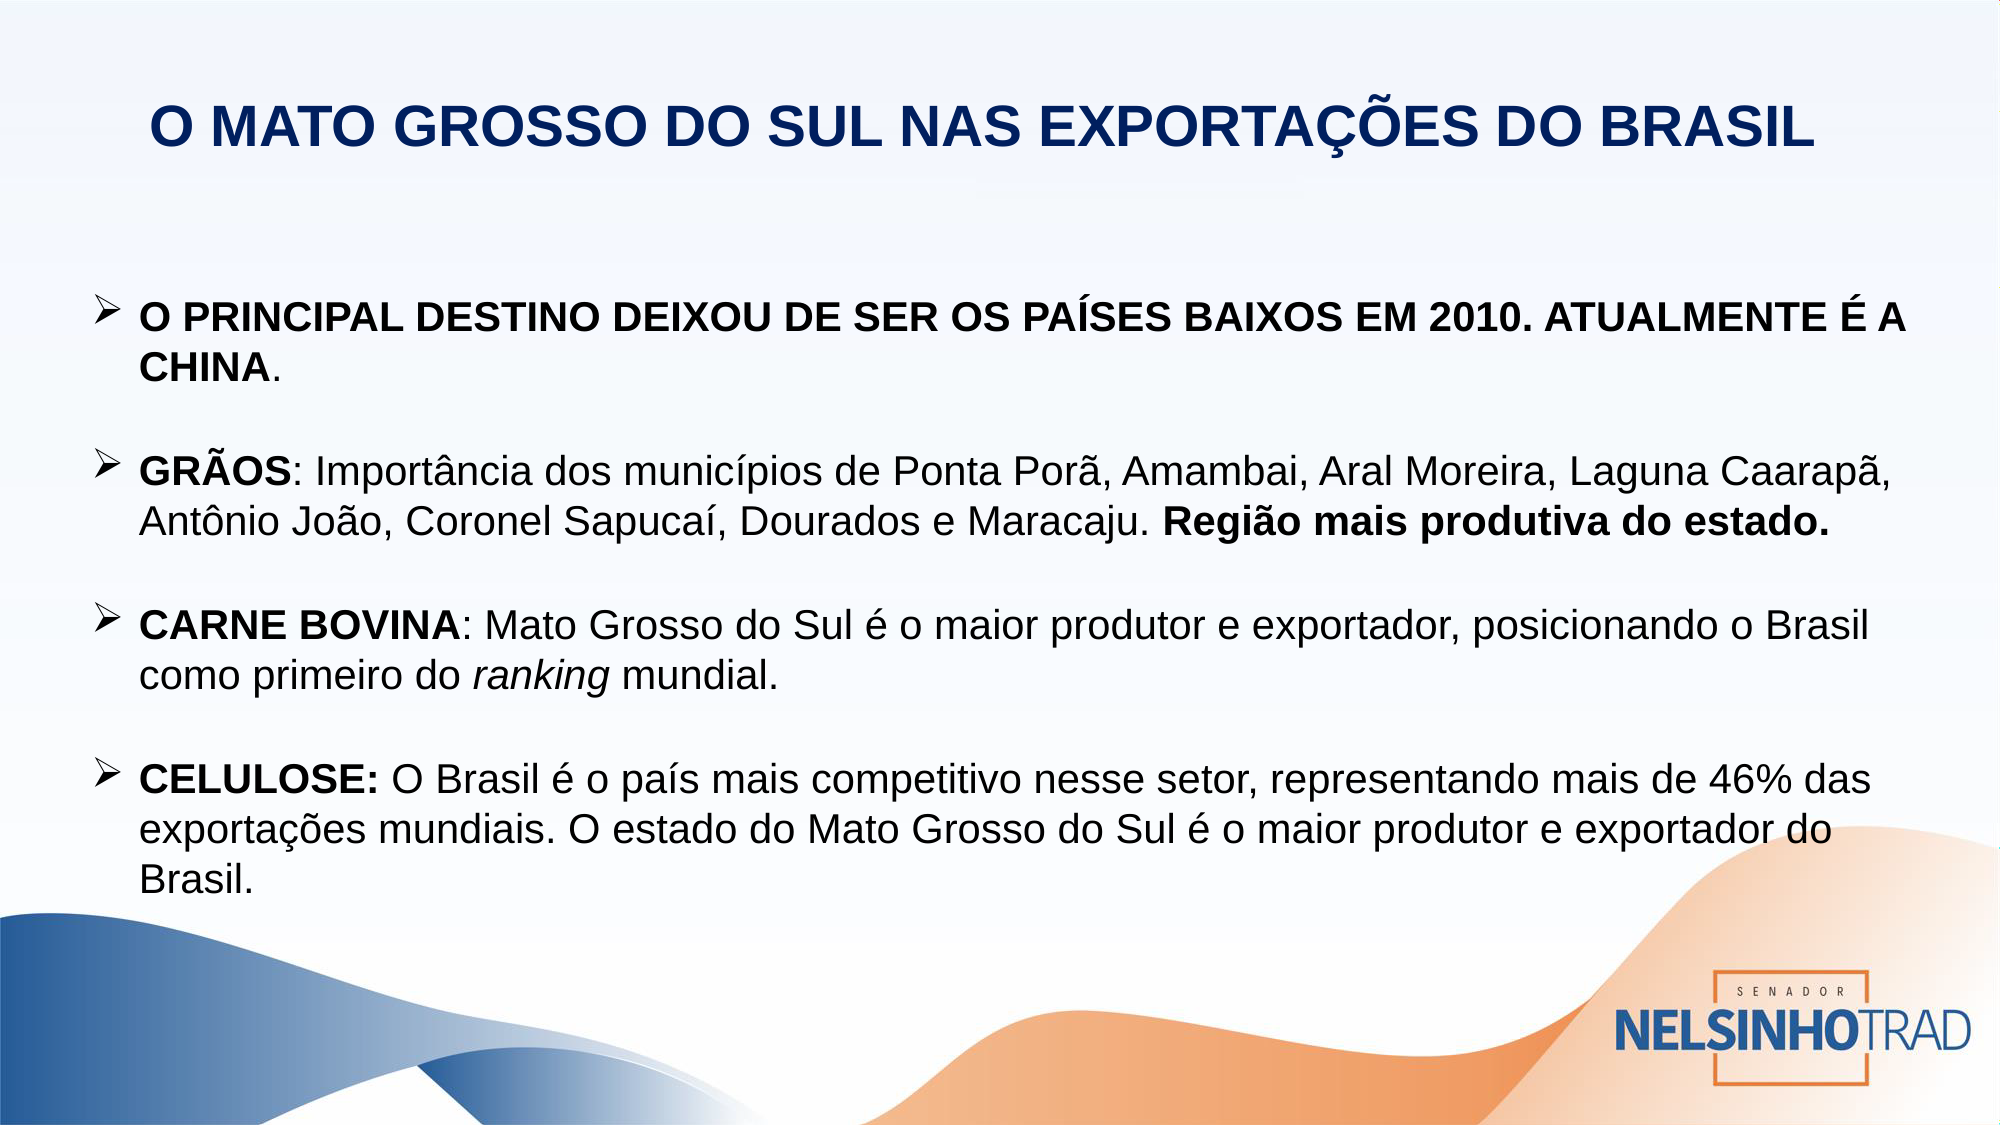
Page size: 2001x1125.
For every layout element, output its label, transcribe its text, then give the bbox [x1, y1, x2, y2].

picture [0, 0, 2000, 1125]
text_box O MATO GROSSO DO SUL NAS EXPORTAÇÕES DO BRASIL [147, 86, 1855, 159]
list O PRINCIPAL DESTINO DEIXOU DE SER OS PAÍSES BAIXOS EM 2010. ATUALMENTE É A CHINA. GRÃOS: Importância dos municípios de Ponta Porã, Amambai, Aral Moreira, Laguna Caarapã, Antônio João, Coronel Sapucaí, Dourados e Maracaju. Região mais produtiva do estado. CARNE BOVINA: Mato Grosso do Sul é o maior produtor e exportador, posicionando o Brasil como primeiro do ranking mundial. CELULOSE: O Brasil é o país mais competitivo nesse setor, representando mais de 46% das exportações mundiais. O estado do Mato Grosso do Sul é o maior produtor e exportador do Brasil. [86, 287, 1916, 1110]
